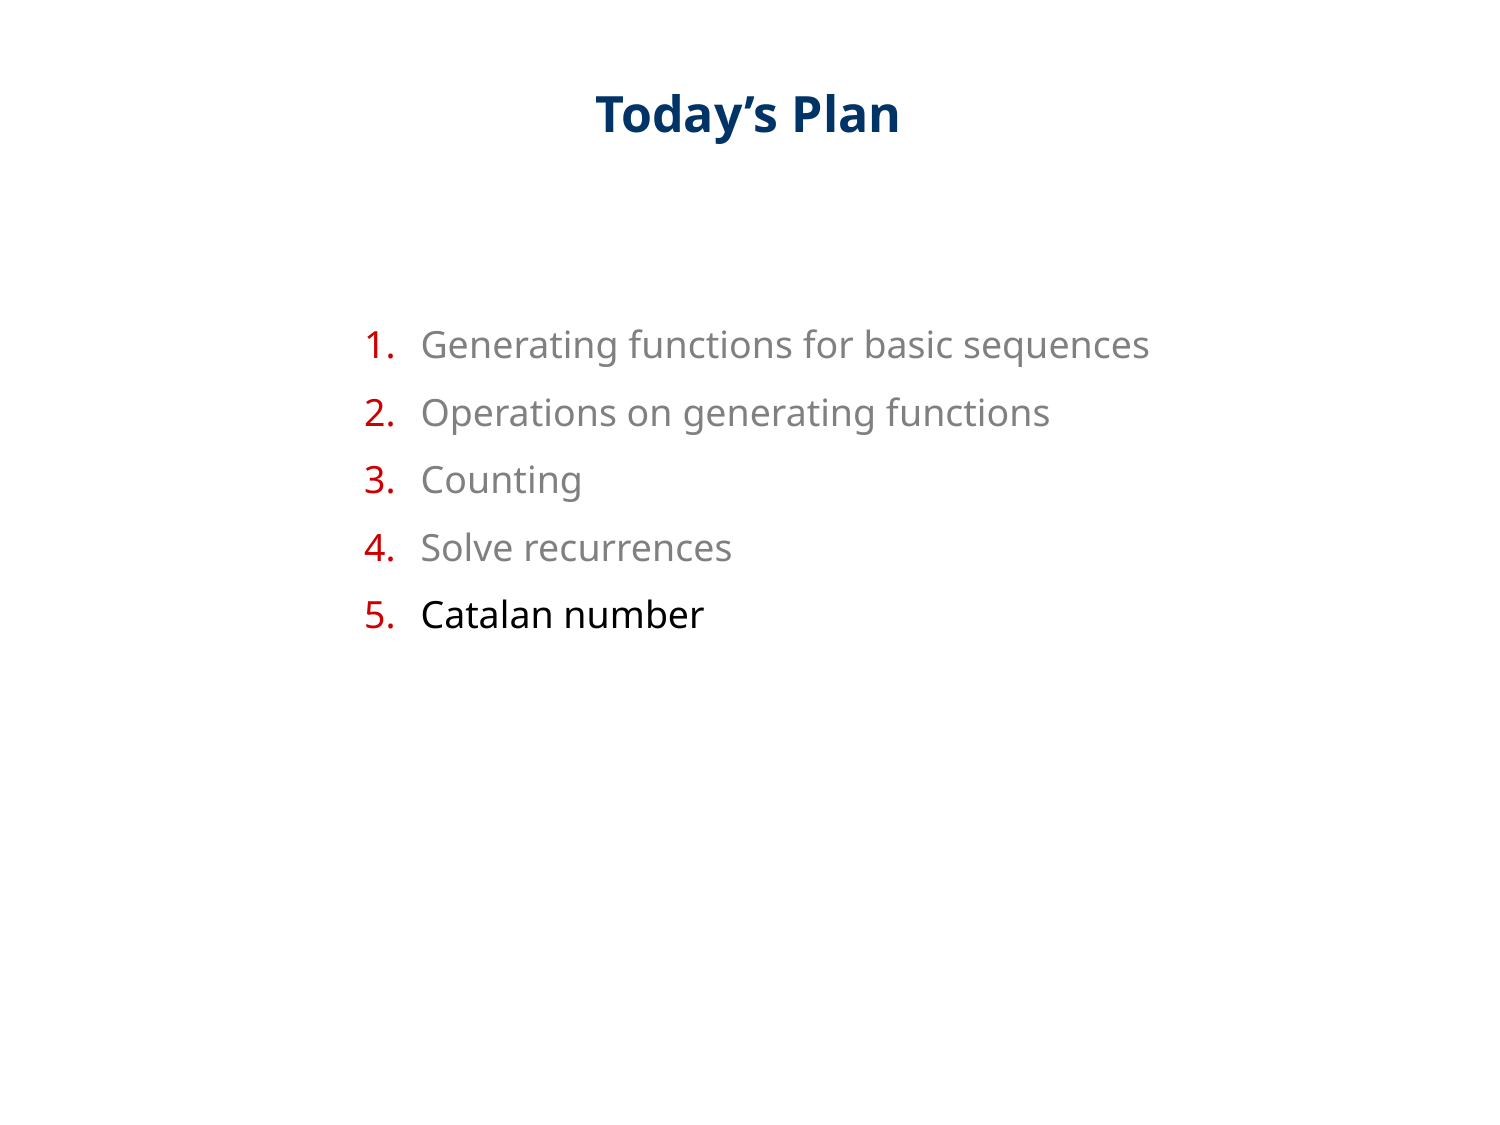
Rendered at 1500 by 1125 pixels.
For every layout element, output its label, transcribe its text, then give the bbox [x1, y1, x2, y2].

text_box Today’s Plan [580, 74, 917, 150]
text_box Generating functions for basic sequences Operations on generating functions Counting Solve recurrences Catalan number [349, 291, 1166, 644]
